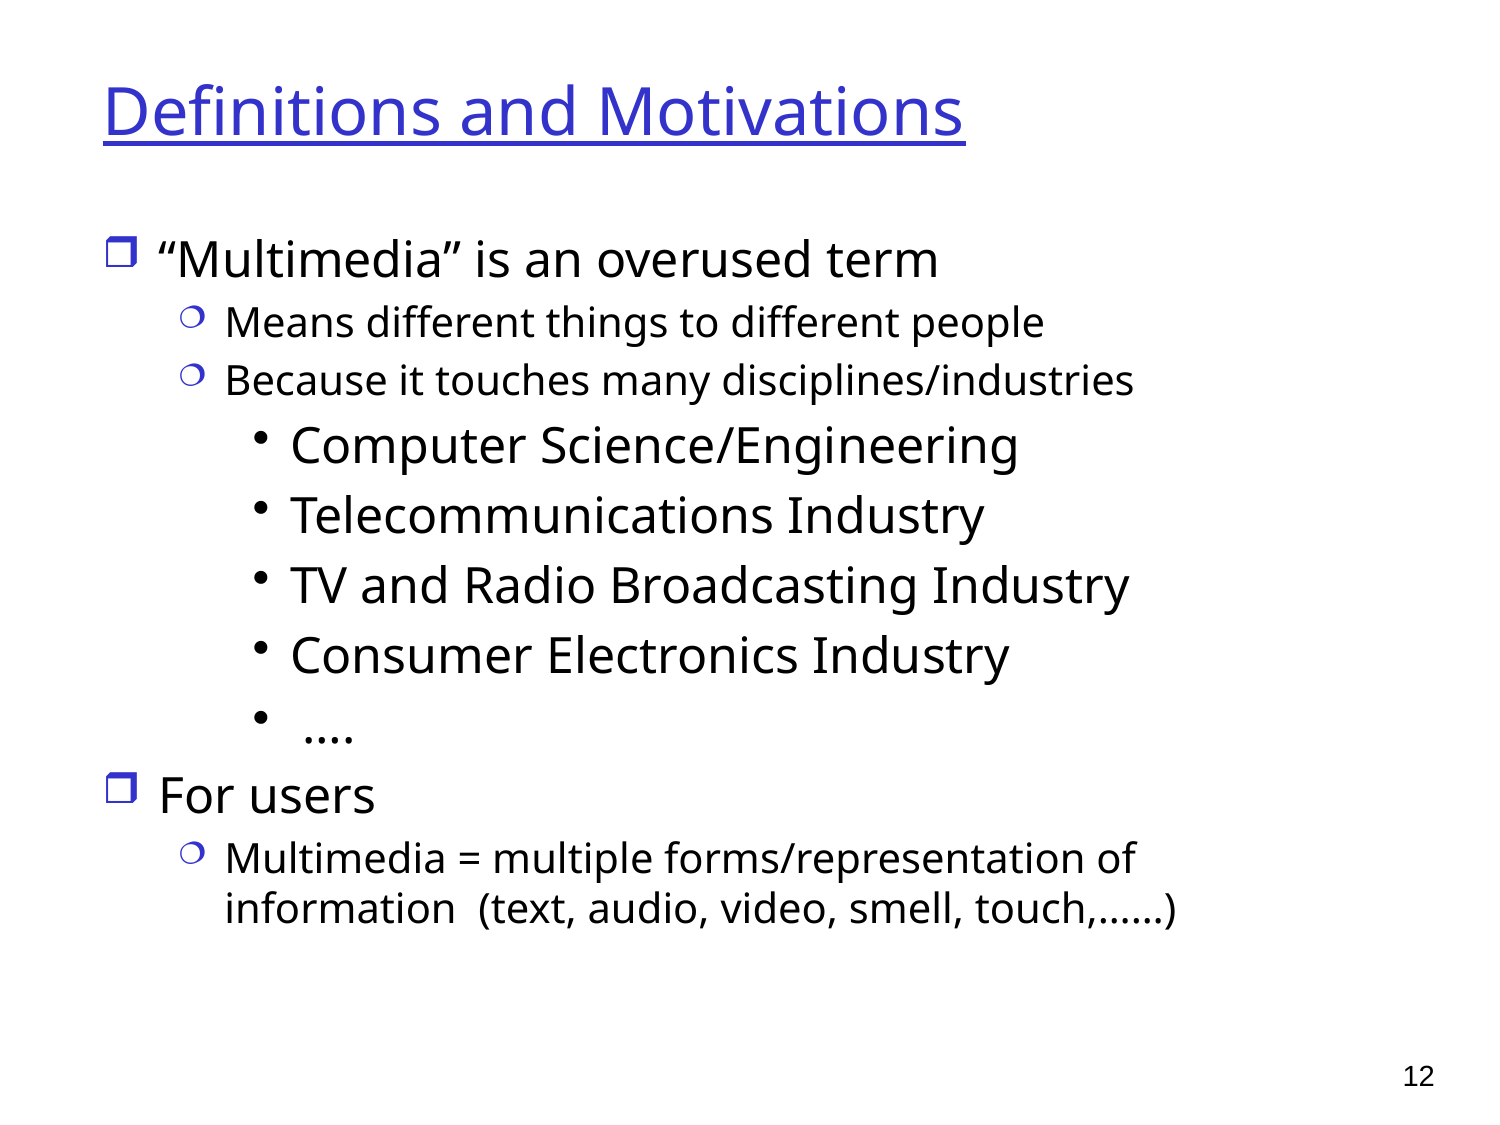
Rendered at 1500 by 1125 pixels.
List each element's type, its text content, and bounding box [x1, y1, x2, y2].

slide_number 12 [1338, 1049, 1451, 1125]
list “Multimedia” is an overused term Means different things to different people Because it touches many disciplines/industries Computer Science/Engineering Telecommunications Industry TV and Radio Broadcasting Industry Consumer Electronics Industry …. For users Multimedia = multiple forms/representation of information (text, audio, video, smell, touch,……) [87, 219, 1363, 1026]
title Definitions and Motivations [87, 37, 1363, 181]
